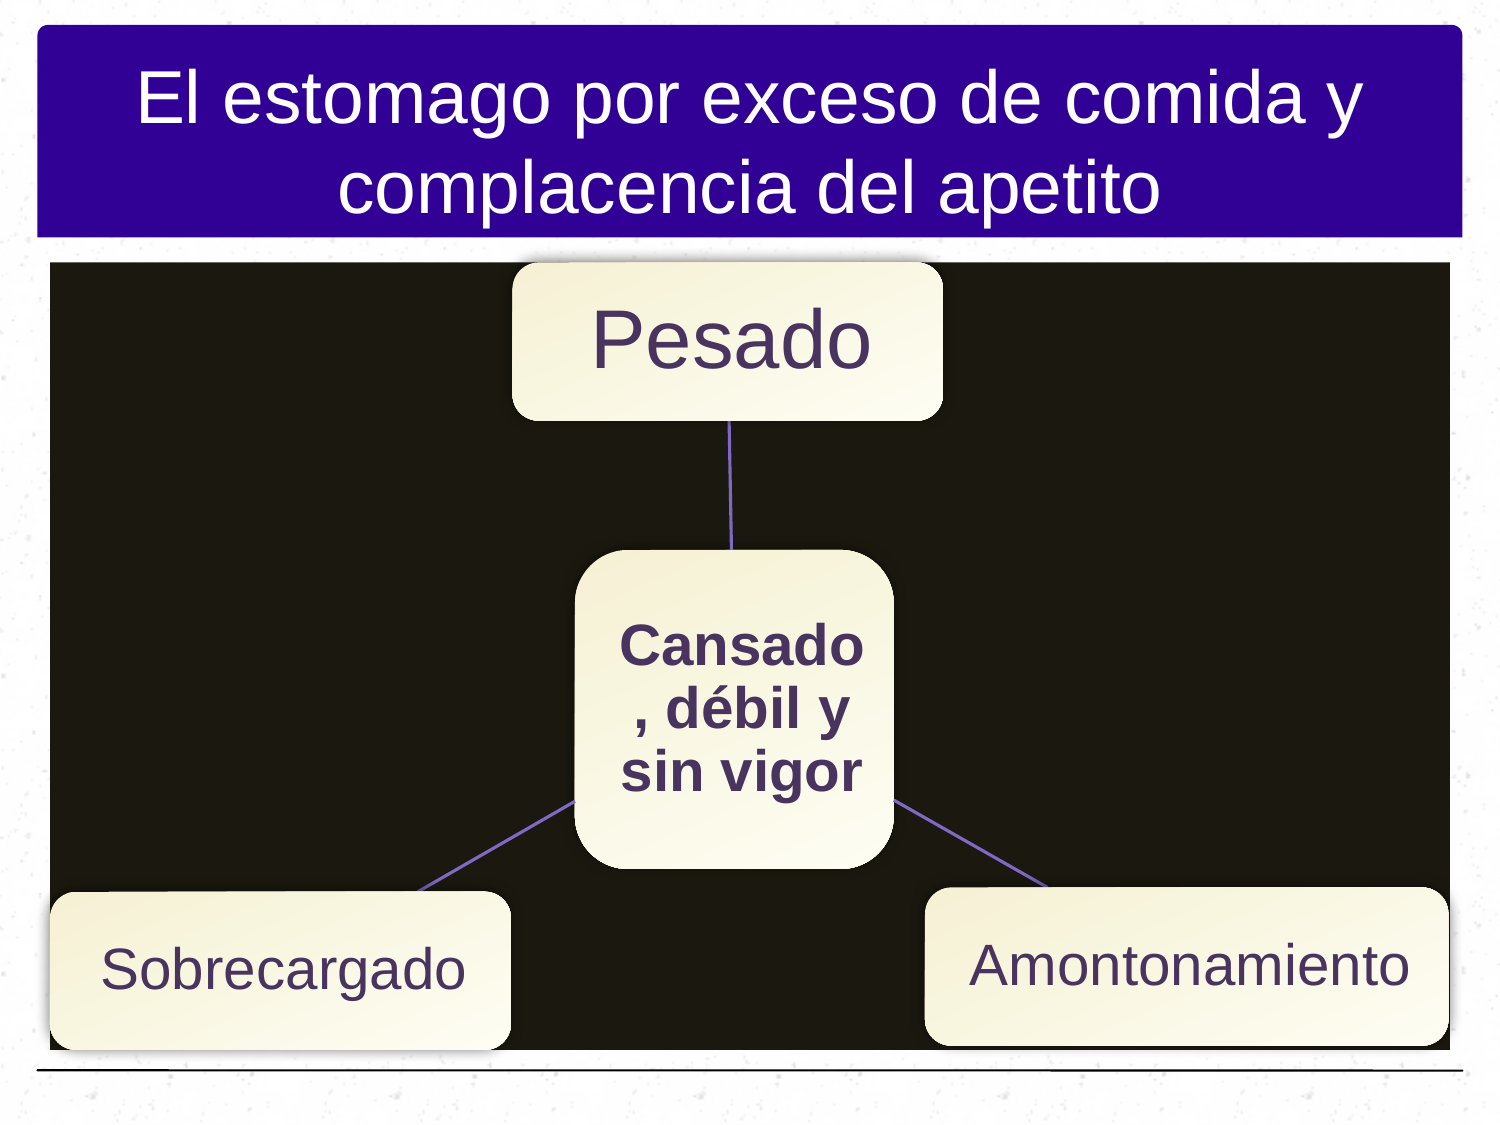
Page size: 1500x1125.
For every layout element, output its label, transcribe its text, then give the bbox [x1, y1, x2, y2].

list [49, 262, 1451, 1051]
title El estomago por exceso de comida y complacencia del apetito [50, 45, 1450, 233]
